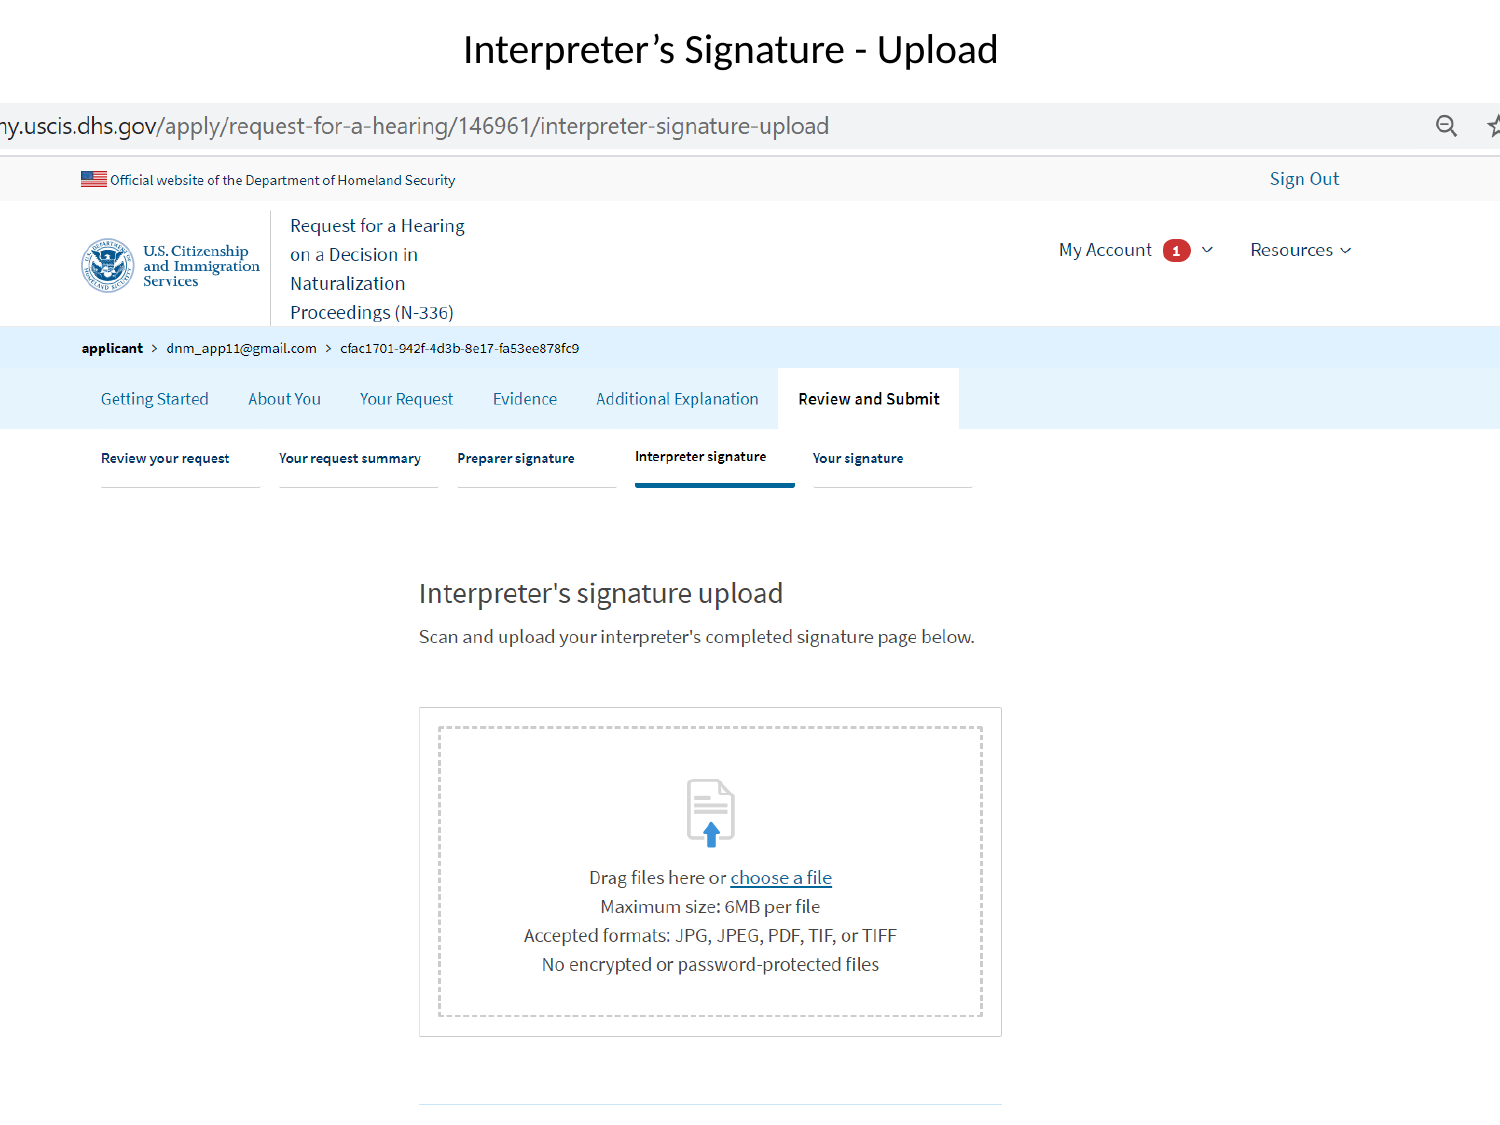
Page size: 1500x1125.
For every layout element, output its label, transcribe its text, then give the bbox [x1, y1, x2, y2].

picture [0, 99, 1500, 1125]
title Interpreter’s Signature - Upload [174, 2, 1288, 91]
